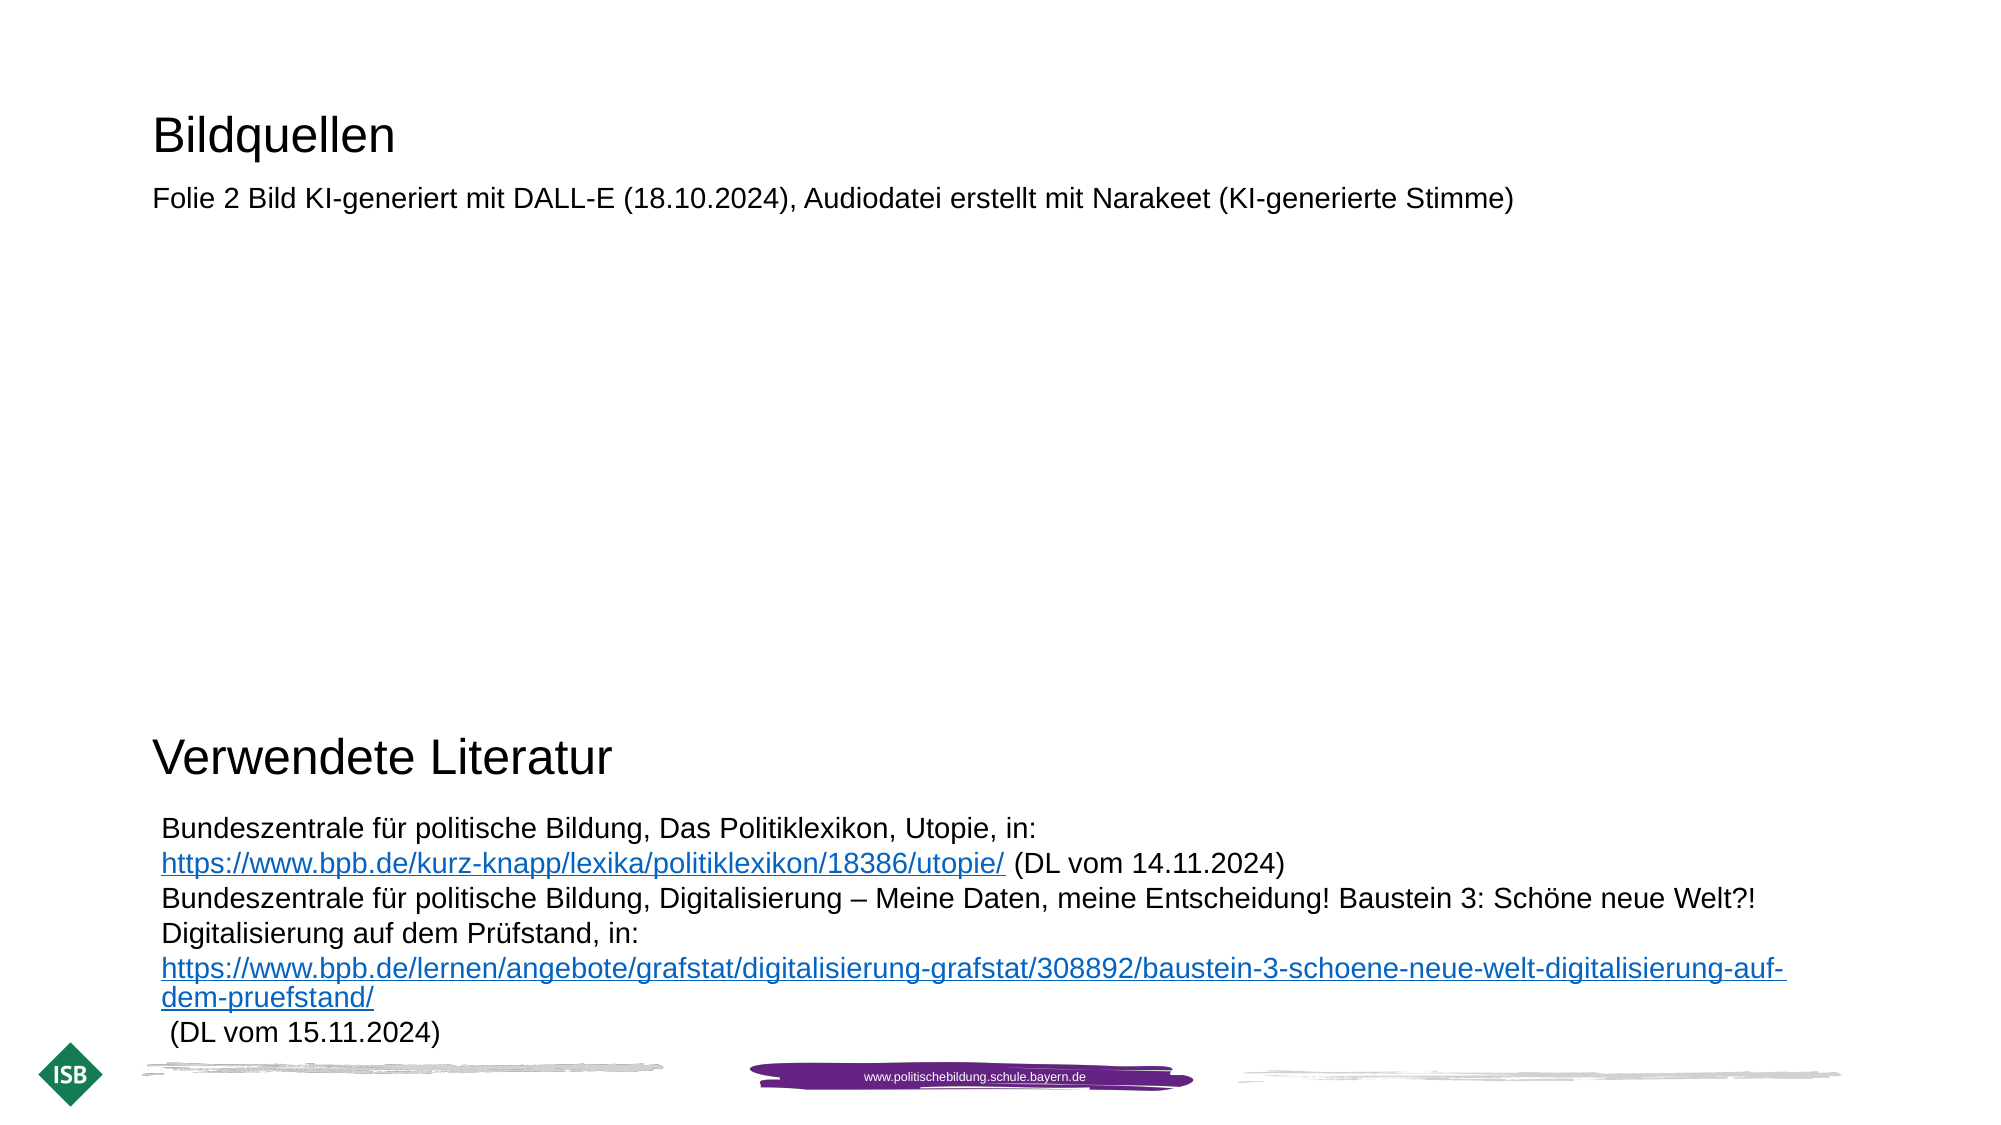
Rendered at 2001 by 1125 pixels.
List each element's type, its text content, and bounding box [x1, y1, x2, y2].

picture [38, 1030, 1945, 1125]
text_box Folie 2 Bild KI-generiert mit DALL-E (18.10.2024), Audiodatei erstellt mit Narakeet (KI-generierte Stimme) [137, 171, 1814, 222]
text_box Bundeszentrale für politische Bildung, Das Politiklexikon, Utopie, in: https://www.bpb.de/kurz-knapp/lexika/politiklexikon/18386/utopie/ (DL vom 14.11.2024) Bundeszentrale für politische Bildung, Digitalisierung – Meine Daten, meine Entscheidung! Baustein 3: Schöne neue Welt?! Digitalisierung auf dem Prüfstand, in: https://www.bpb.de/lernen/angebote/grafstat/digitalisierung-grafstat/308892/baustein-3-schoene-neue-welt-digitalisierung-auf-dem-pruefstand/ (DL vom 15.11.2024) [146, 801, 1805, 1062]
text_box Verwendete Literatur [137, 723, 1863, 802]
title Bildquellen [137, 101, 1863, 319]
